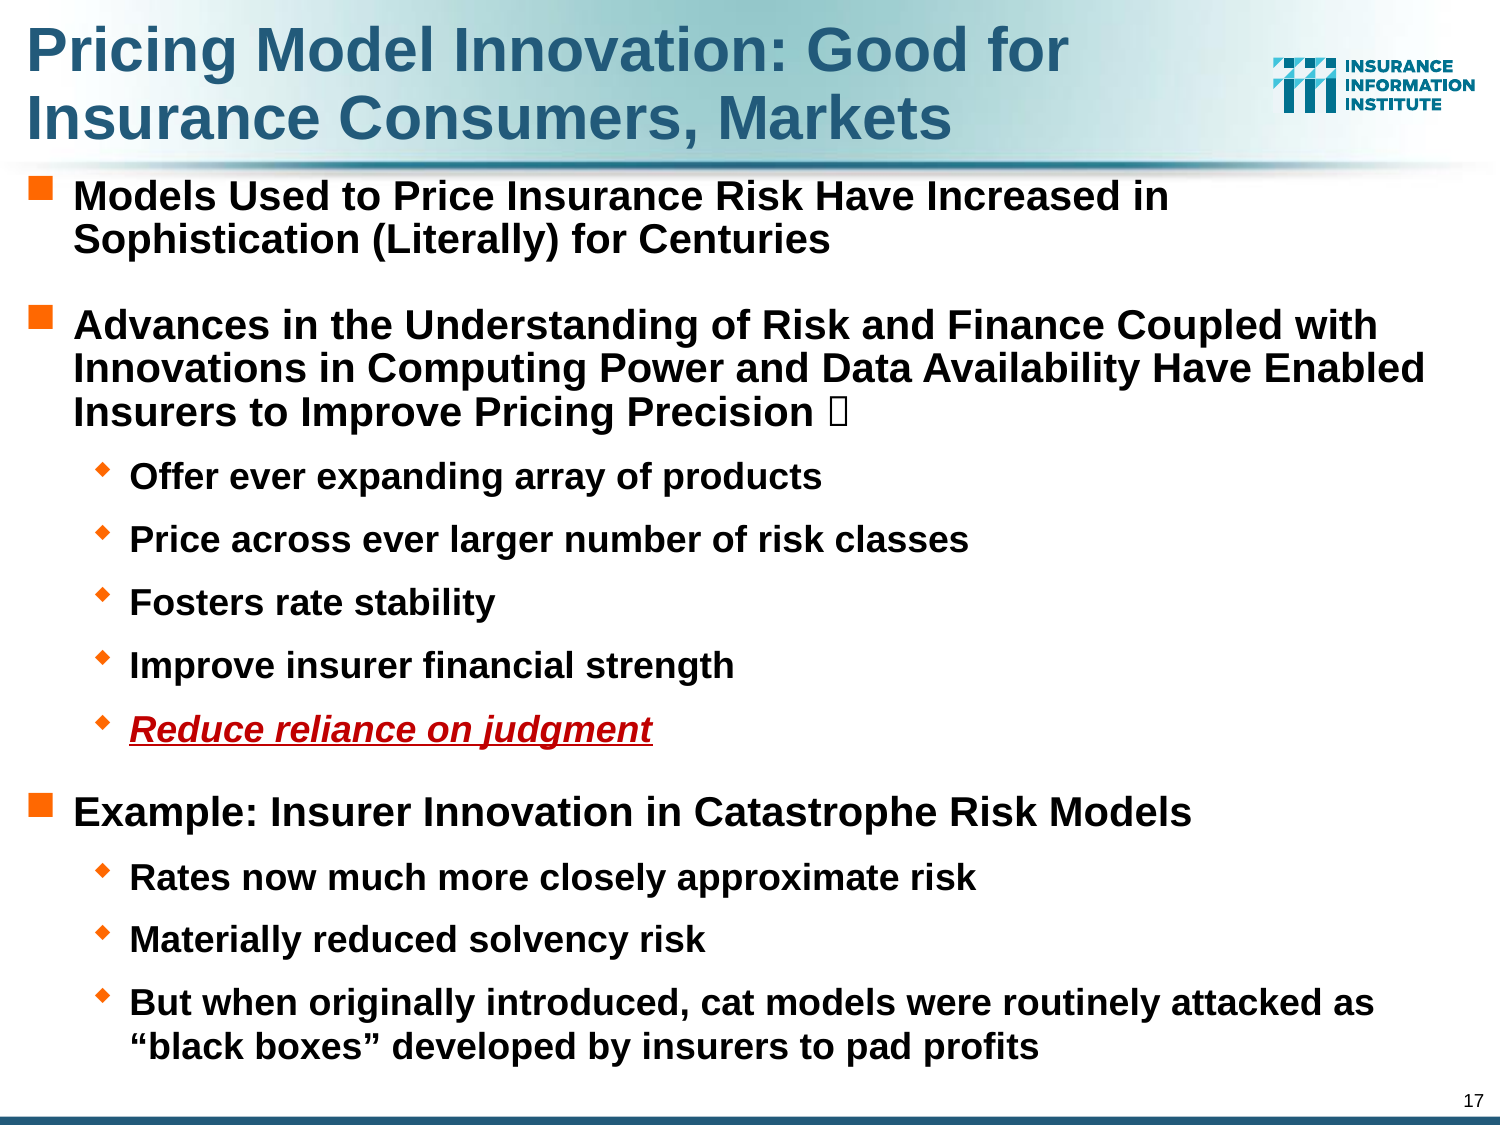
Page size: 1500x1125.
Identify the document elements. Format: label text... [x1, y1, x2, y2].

text_box 17 [1410, 1091, 1485, 1111]
picture [0, 0, 1500, 189]
title Pricing Model Innovation: Good for Insurance Consumers, Markets [19, 14, 1283, 157]
list Models Used to Price Insurance Risk Have Increased in Sophistication (Literally) for Centuries Advances in the Understanding of Risk and Finance Coupled with Innovations in Computing Power and Data Availability Have Enabled Insurers to Improve Pricing Precision  Offer ever expanding array of products Price across ever larger number of risk classes Fosters rate stability Improve insurer financial strength Reduce reliance on judgment Example: Insurer Innovation in Catastrophe Risk Models Rates now much more closely approximate risk Materially reduced solvency risk But when originally introduced, cat models were routinely attacked as “black boxes” developed by insurers to pad profits [17, 166, 1472, 931]
